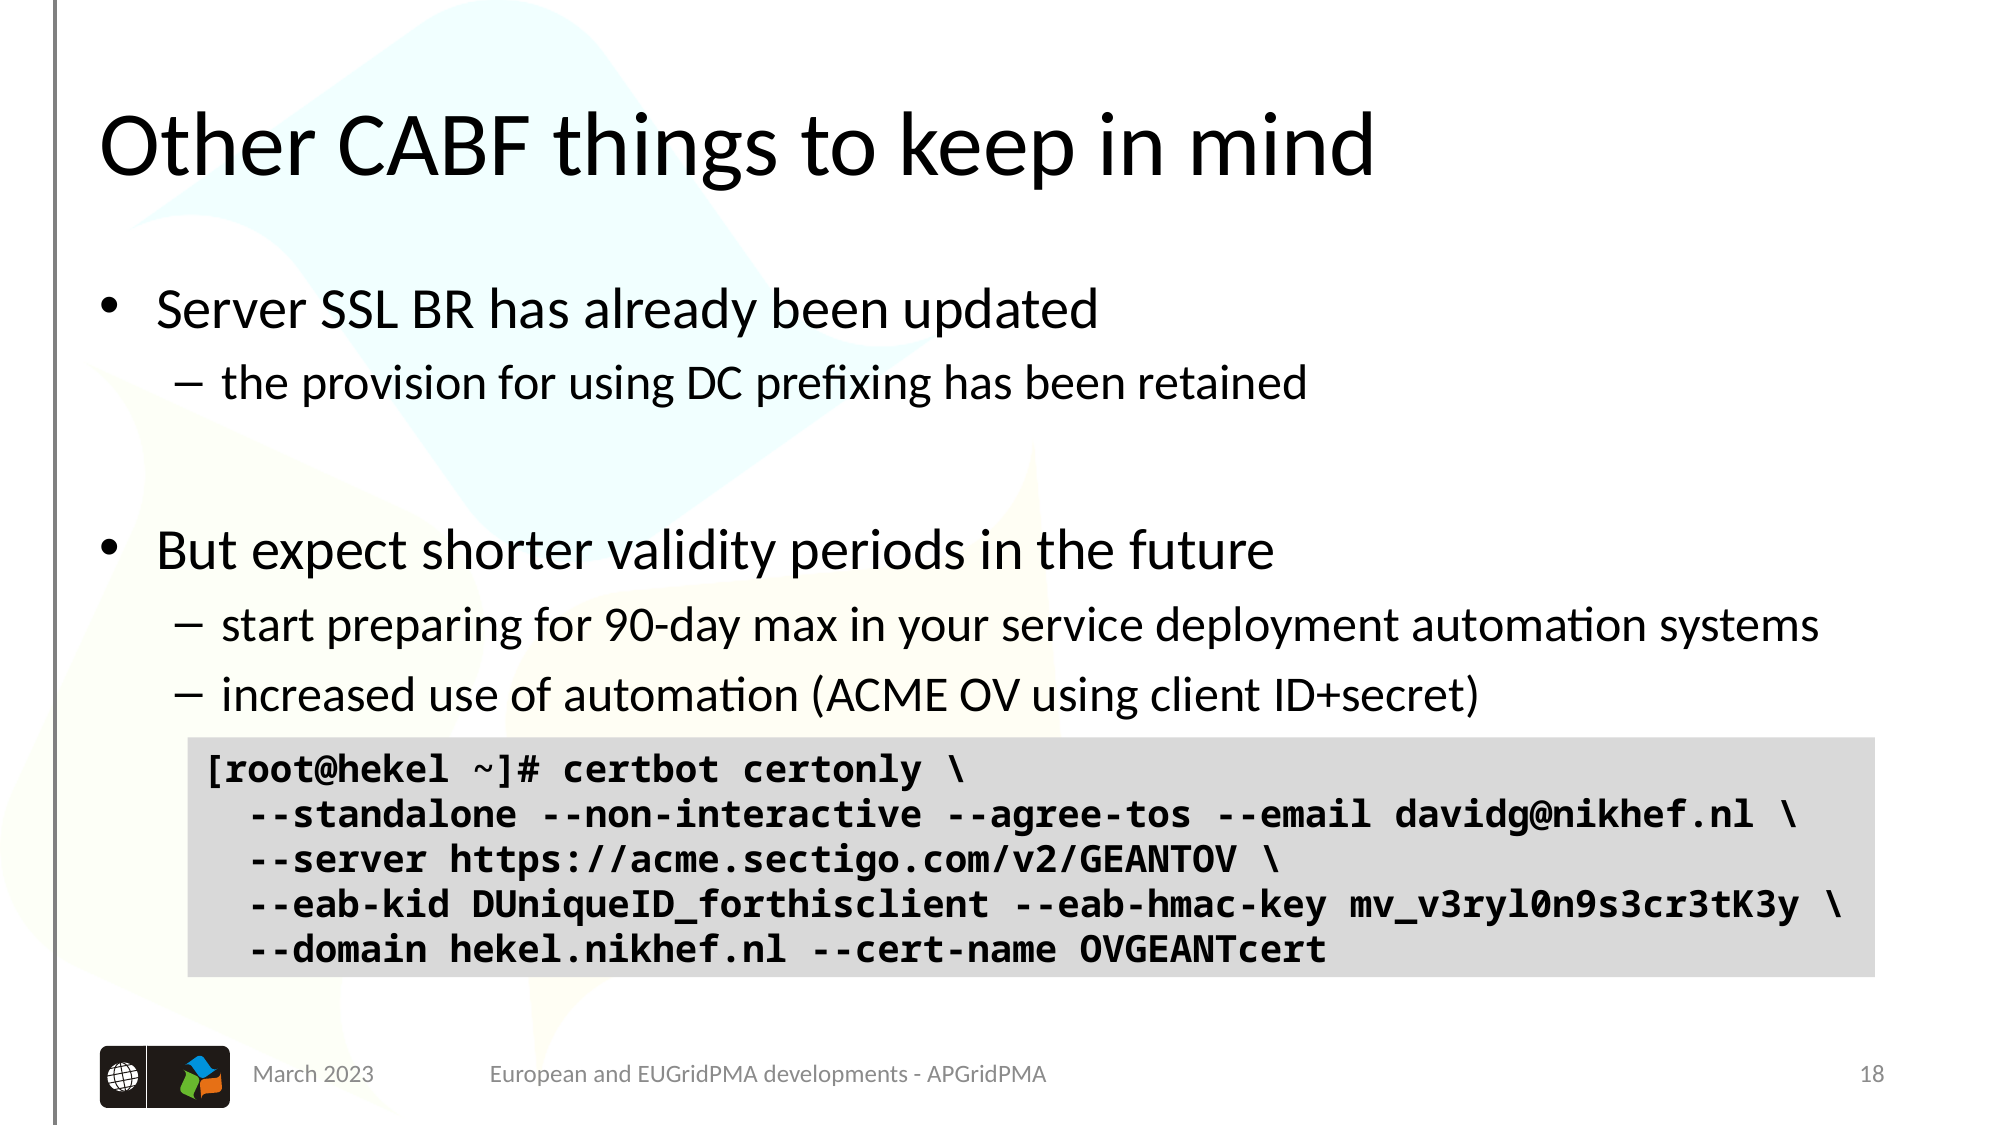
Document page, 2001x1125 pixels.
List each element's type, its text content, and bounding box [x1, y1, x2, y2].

title Other CABF things to keep in mind [99, 45, 1900, 233]
footer European and EUGridPMA developments - APGridPMA [474, 1042, 1709, 1103]
list Server SSL BR has already been updated the provision for using DC prefixing has been retained But expect shorter validity periods in the future start preparing for 90-day max in your service deployment automation systems increased use of automation (ACME OV using client ID+secret) [99, 262, 1900, 1005]
slide_number 18 [1740, 1042, 1900, 1103]
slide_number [237, 1042, 444, 1103]
text_box [root@hekel ~]# certbot certonly \ --standalone --non-interactive --agree-tos --email davidg@nikhef.nl \ --server https://acme.sectigo.com/v2/GEANTOV \ --eab-kid DUniqueID_forthisclient --eab-hmac-key mv_v3ryl0n9s3cr3tK3y \ --domain hekel.nikhef.nl --cert-name OVGEANTcert [187, 737, 1875, 978]
